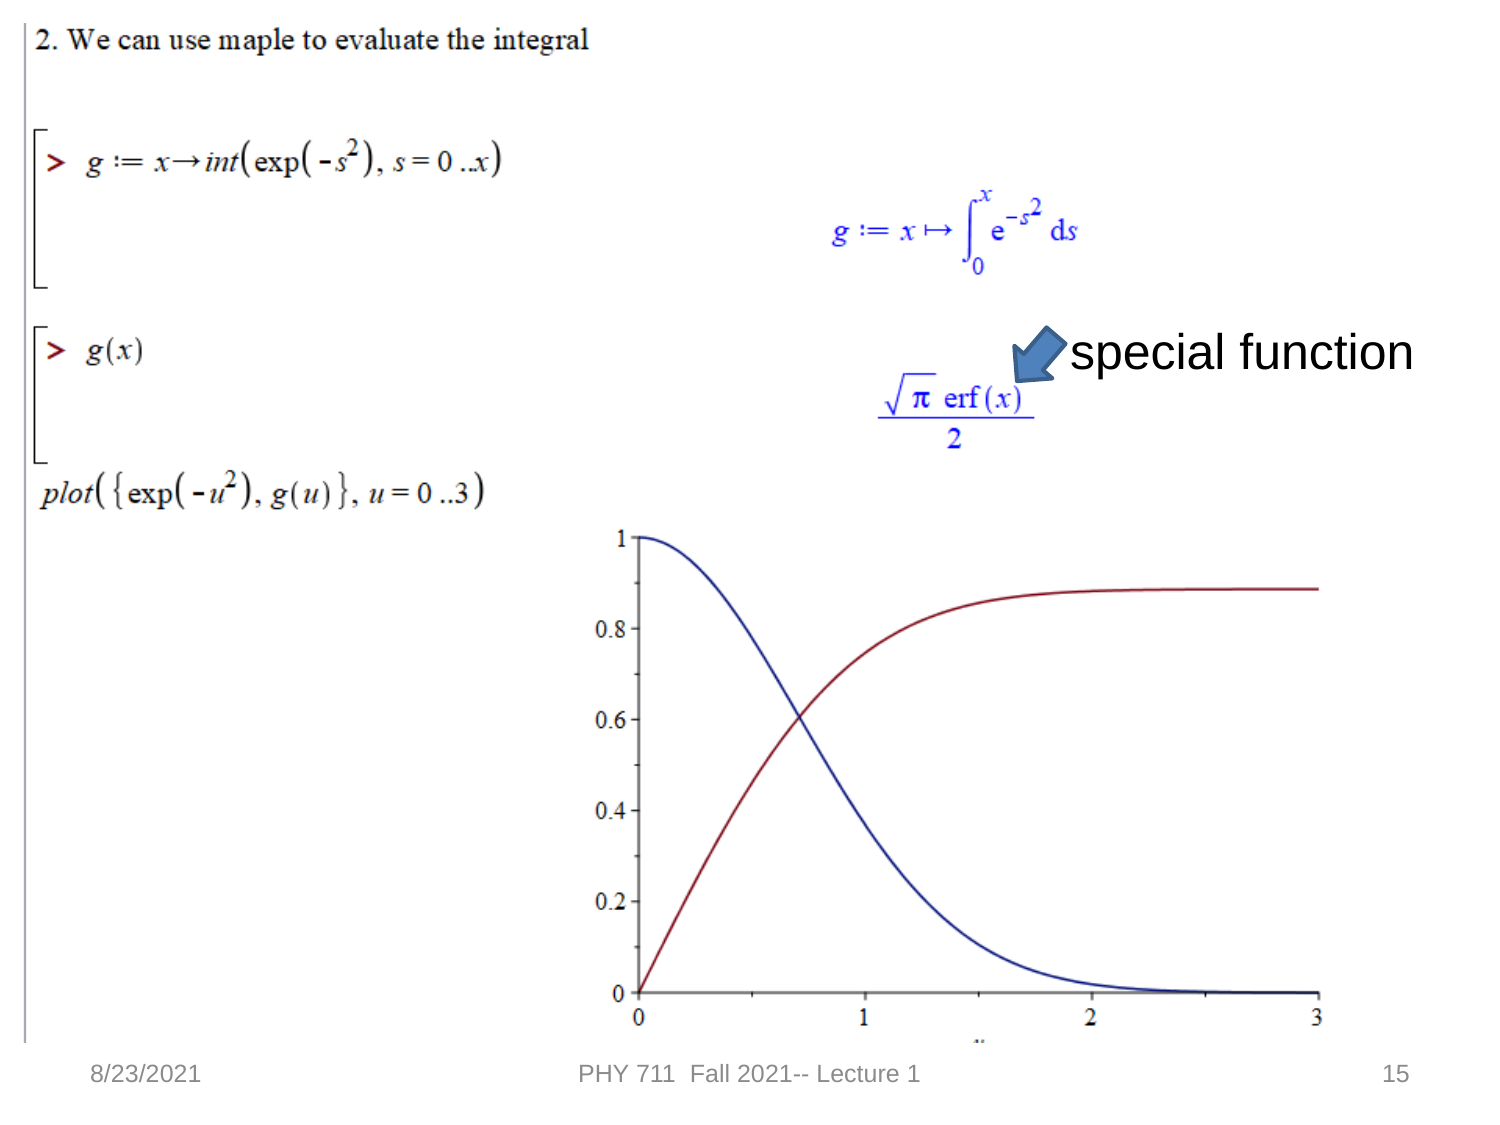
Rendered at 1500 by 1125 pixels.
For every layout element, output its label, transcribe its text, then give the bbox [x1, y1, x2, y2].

footer PHY 711 Fall 2021-- Lecture 1 [512, 1051, 988, 1103]
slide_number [75, 1051, 425, 1103]
picture [23, 23, 1477, 1043]
slide_number 15 [1074, 1051, 1425, 1103]
